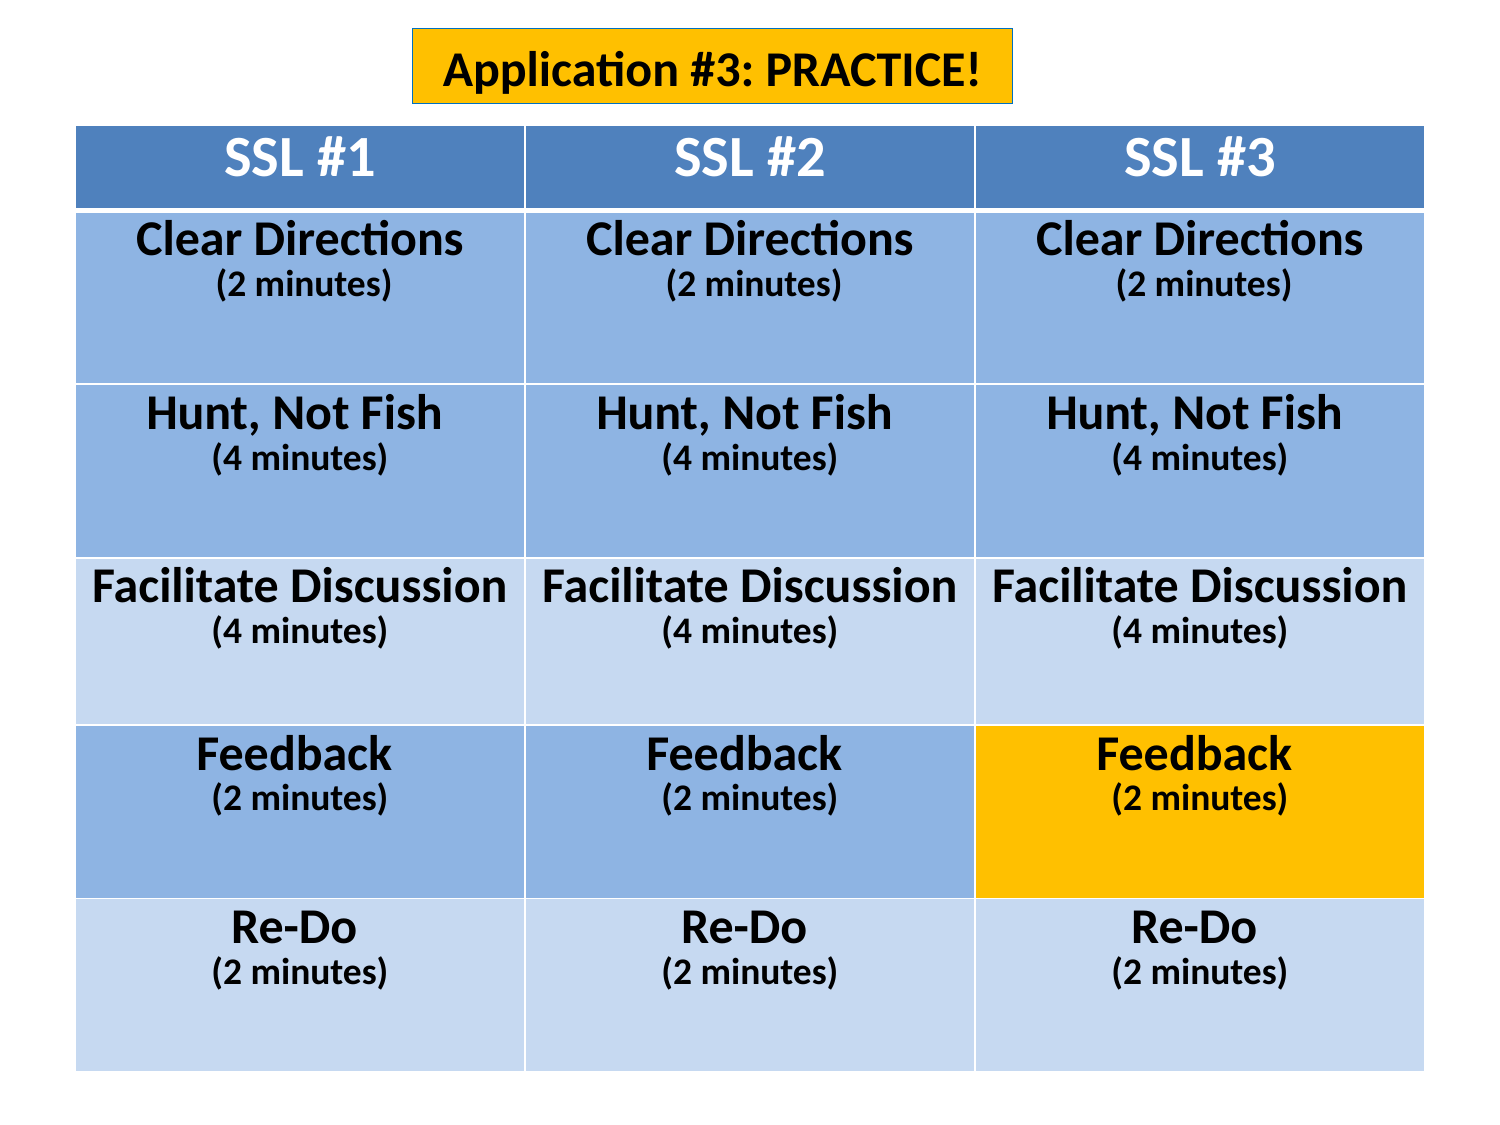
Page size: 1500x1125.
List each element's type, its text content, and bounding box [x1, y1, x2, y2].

table_cell Re-Do (2 minutes) [76, 899, 524, 1071]
text_box Application #3: PRACTICE! [412, 28, 1013, 104]
table_header SSL #1 [76, 126, 524, 208]
table_cell Re-Do (2 minutes) [526, 899, 974, 1071]
table_cell Hunt, Not Fish (4 minutes) [526, 385, 974, 557]
table_cell Facilitate Discussion (4 minutes) [76, 559, 524, 724]
table_cell Clear Directions (2 minutes) [526, 213, 974, 383]
table_cell Facilitate Discussion (4 minutes) [526, 559, 974, 724]
table_header SSL #2 [526, 126, 974, 208]
table_cell Clear Directions (2 minutes) [76, 213, 524, 383]
table_cell Feedback (2 minutes) [976, 726, 1424, 898]
table_cell Re-Do (2 minutes) [976, 899, 1424, 1071]
table_cell Feedback (2 minutes) [76, 726, 524, 898]
table_cell Feedback (2 minutes) [526, 726, 974, 898]
table_cell Hunt, Not Fish (4 minutes) [976, 385, 1424, 557]
table_cell Hunt, Not Fish (4 minutes) [76, 385, 524, 557]
table_cell Clear Directions (2 minutes) [976, 213, 1424, 383]
table_cell Facilitate Discussion (4 minutes) [976, 559, 1424, 724]
table_header SSL #3 [976, 126, 1424, 208]
